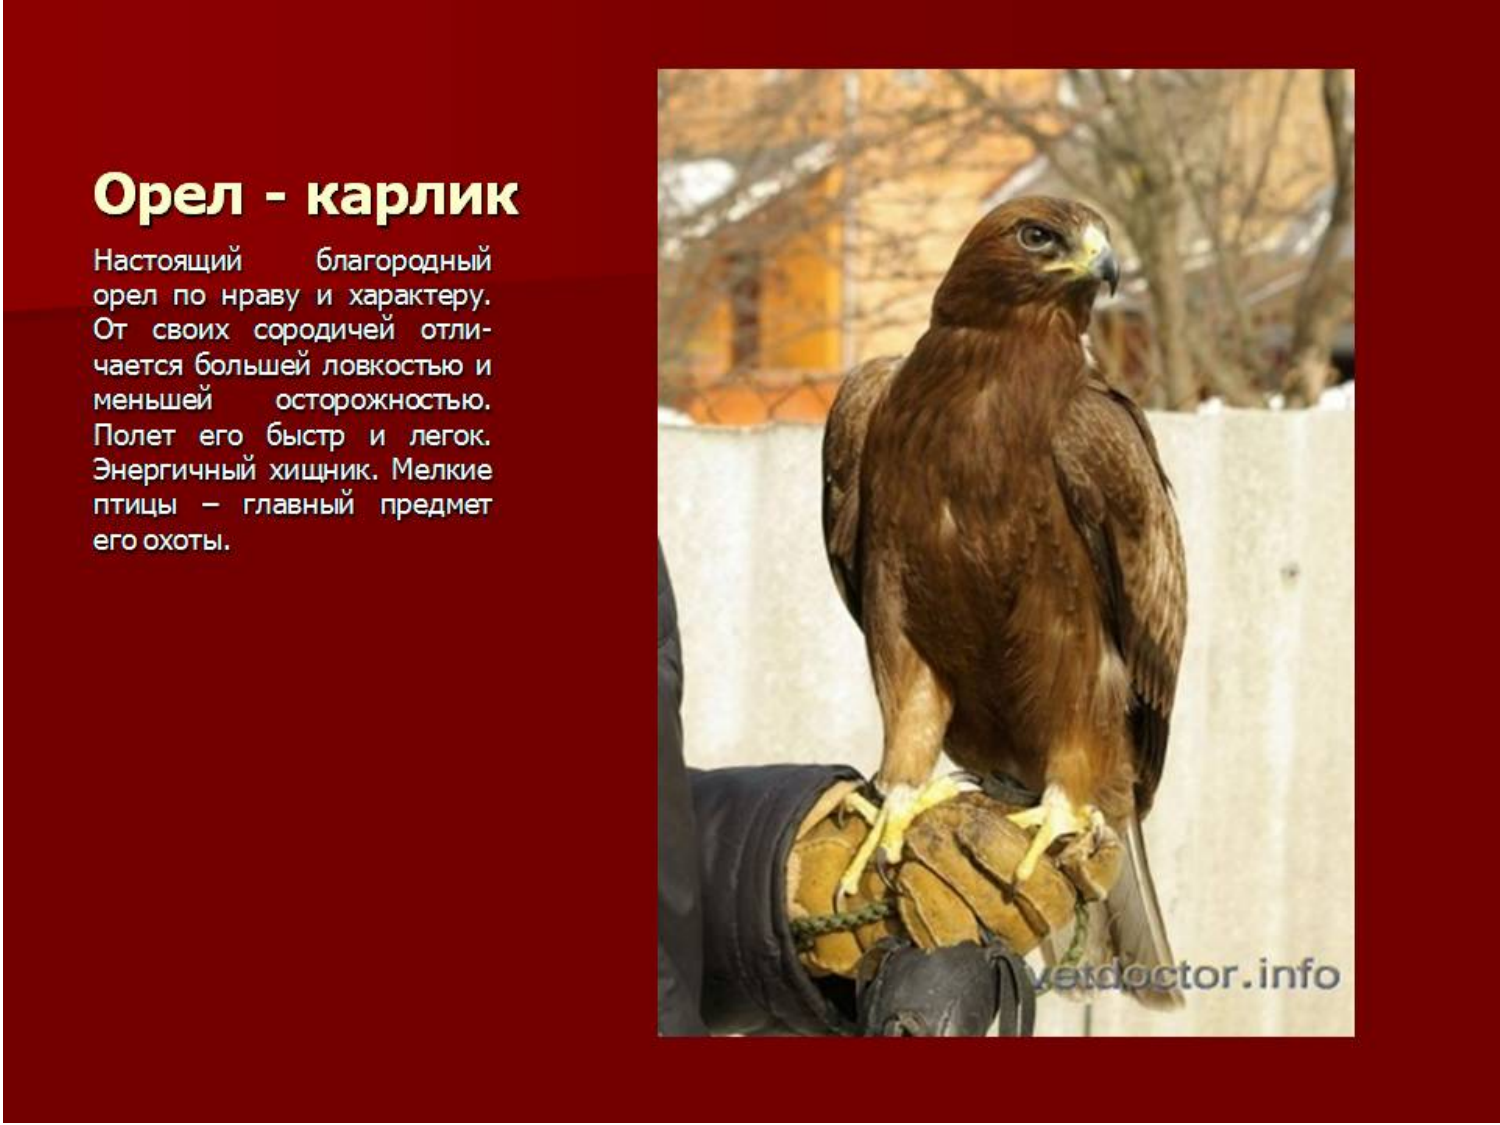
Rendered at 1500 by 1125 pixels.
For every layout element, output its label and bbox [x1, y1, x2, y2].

list [2, 0, 1500, 1123]
